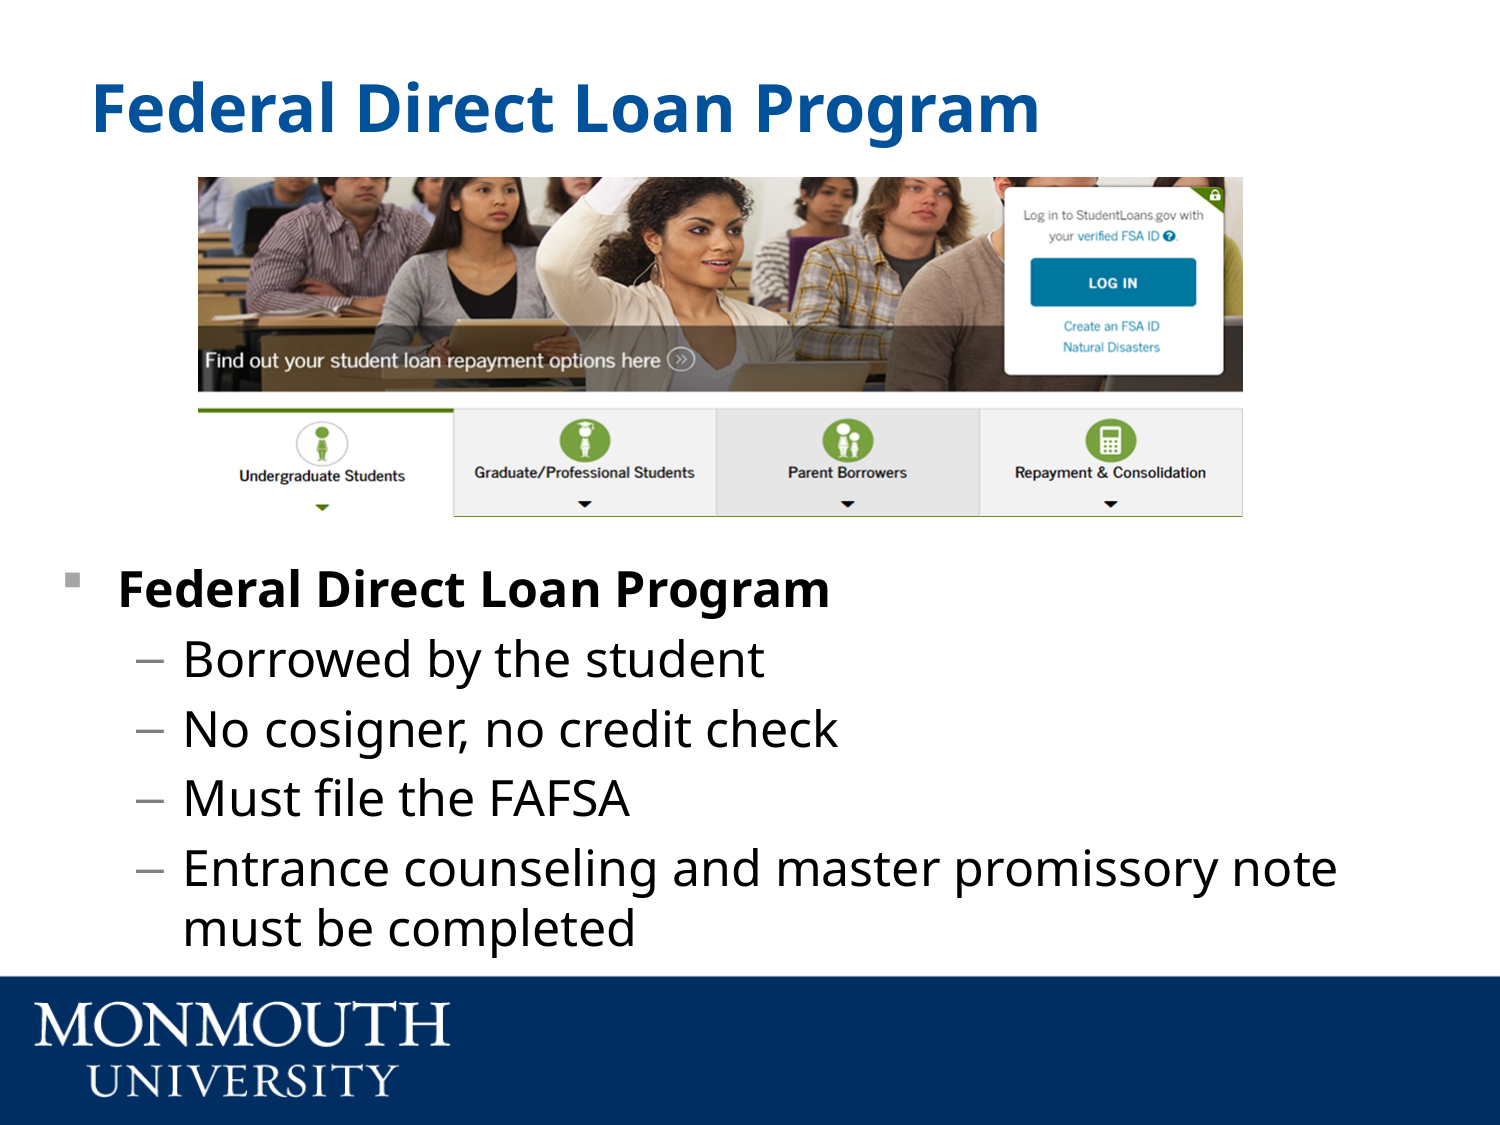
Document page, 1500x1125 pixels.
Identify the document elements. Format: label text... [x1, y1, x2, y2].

title Federal Direct Loan Program [74, 12, 1426, 201]
list Federal Direct Loan Program Borrowed by the student No cosigner, no credit check Must file the FAFSA Entrance counseling and master promissory note must be completed [45, 549, 1397, 984]
picture [0, 0, 1500, 1125]
